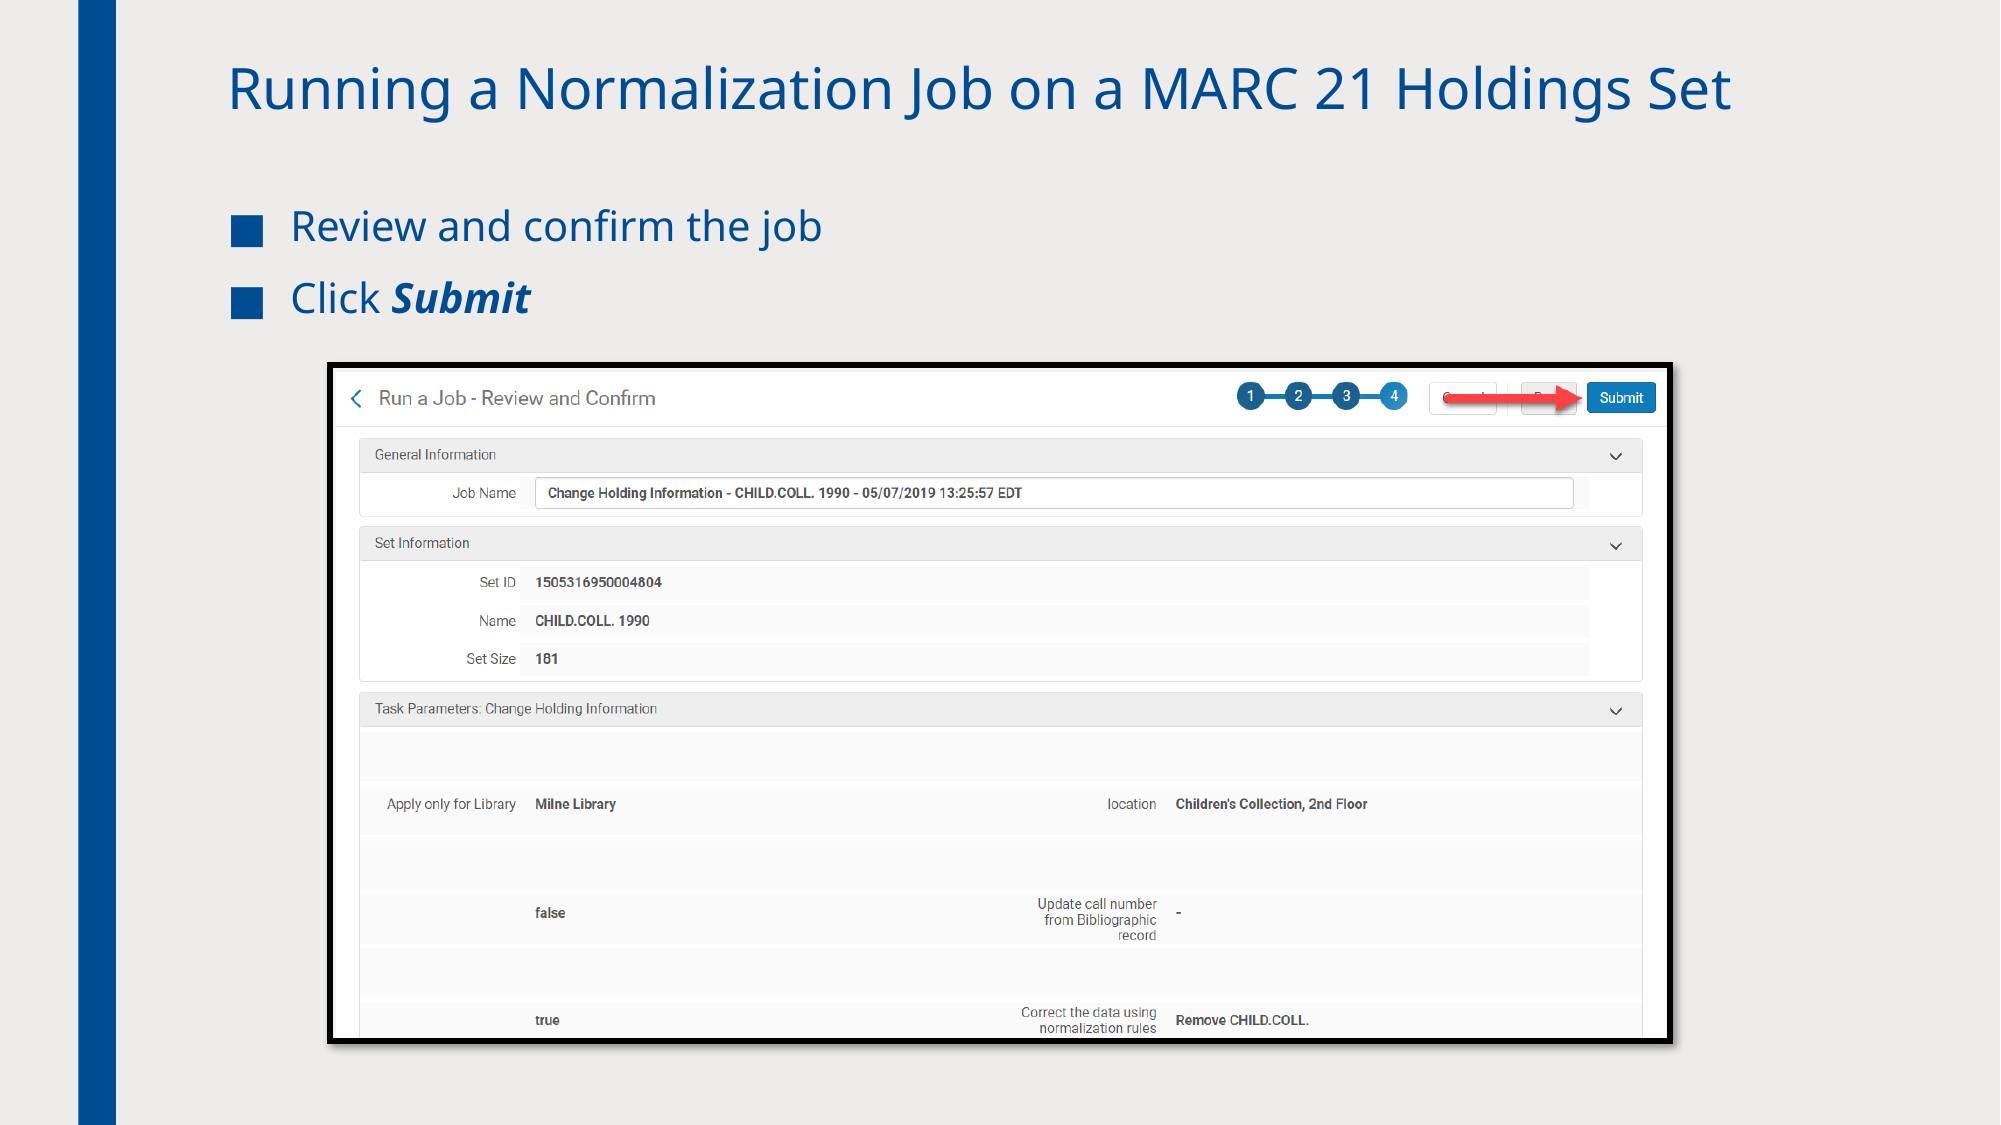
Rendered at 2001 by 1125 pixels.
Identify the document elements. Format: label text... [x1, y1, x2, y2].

picture [333, 368, 1667, 1038]
list Review and confirm the job Click Submit [212, 196, 1888, 1055]
title Running a Normalization Job on a MARC 21 Holdings Set [212, 53, 1888, 163]
